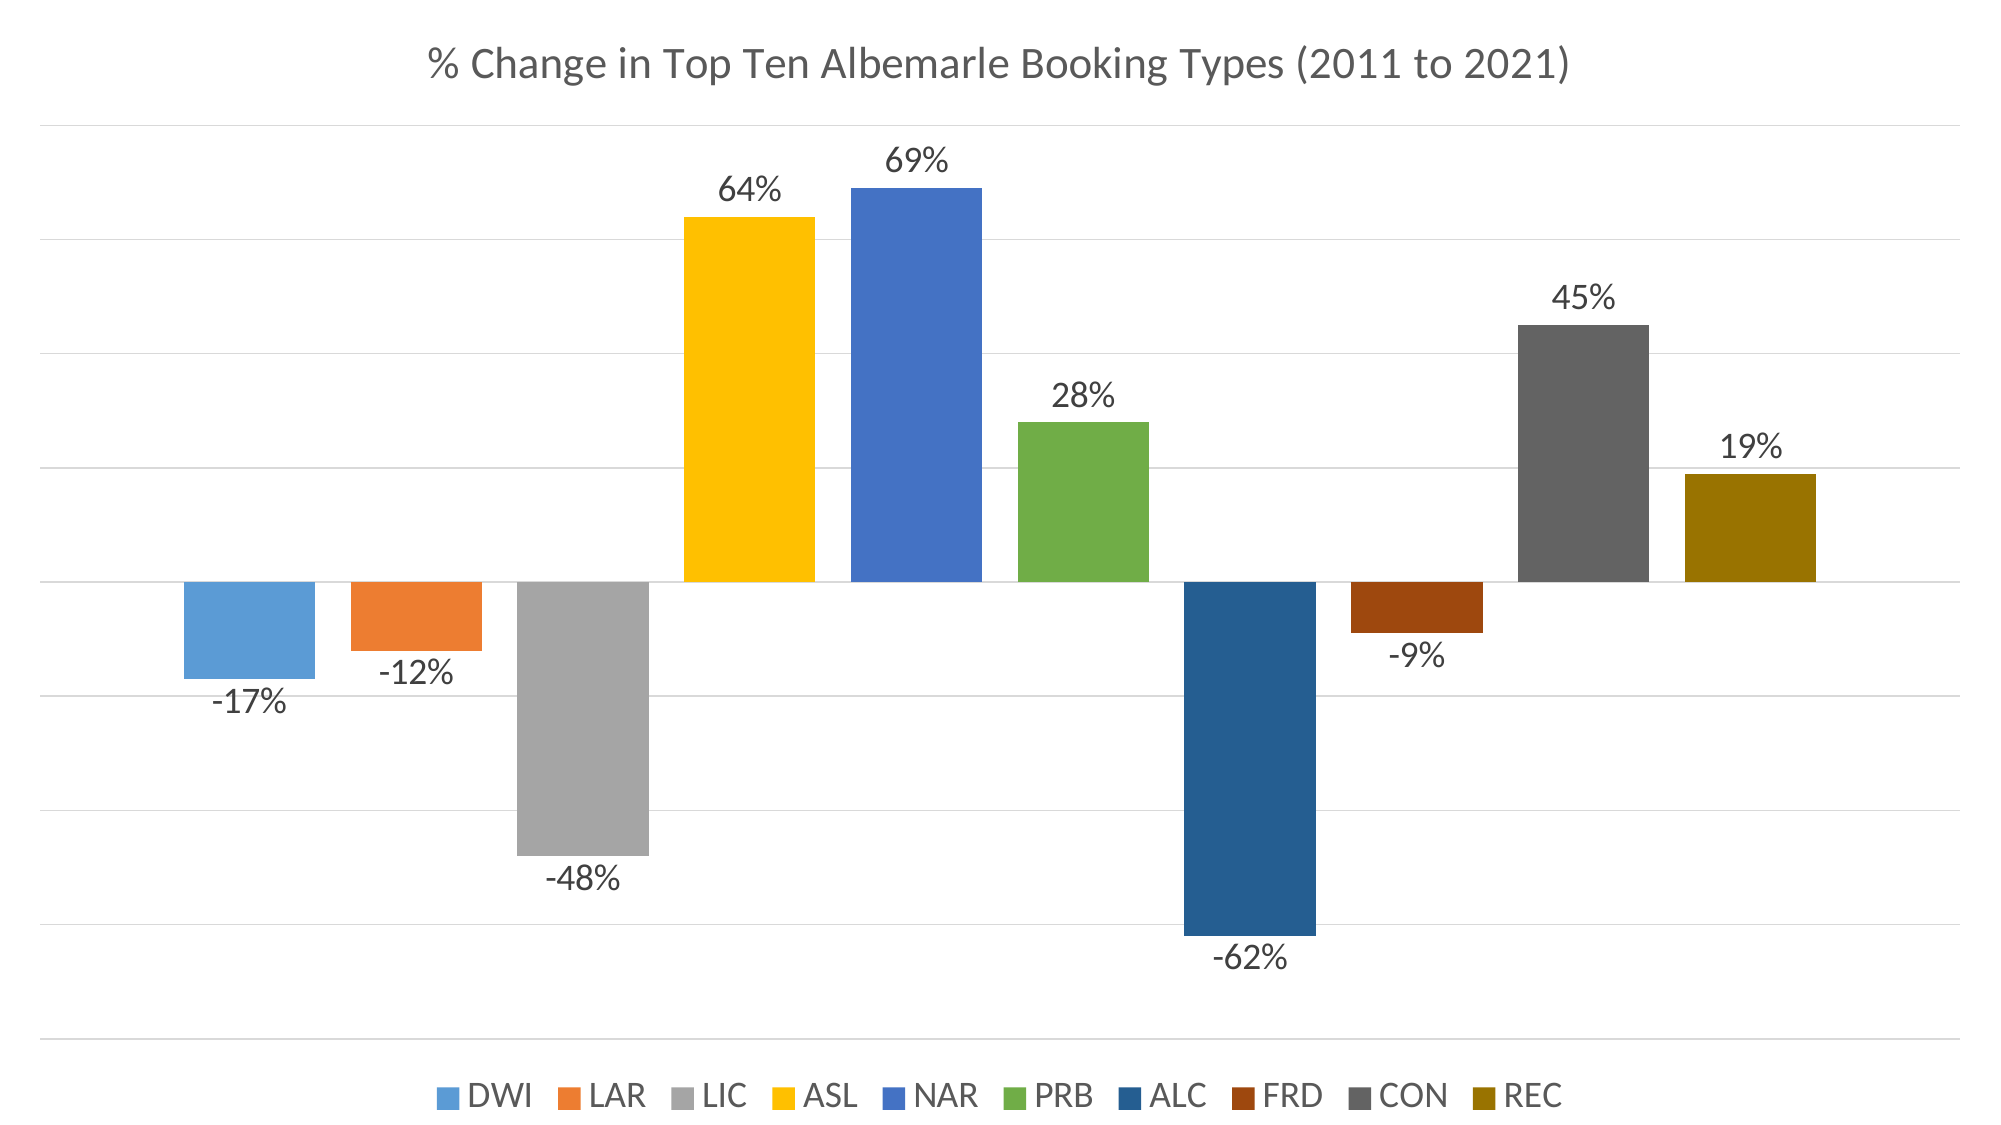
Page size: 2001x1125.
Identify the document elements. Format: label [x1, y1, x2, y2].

chart [0, 0, 2000, 1125]
